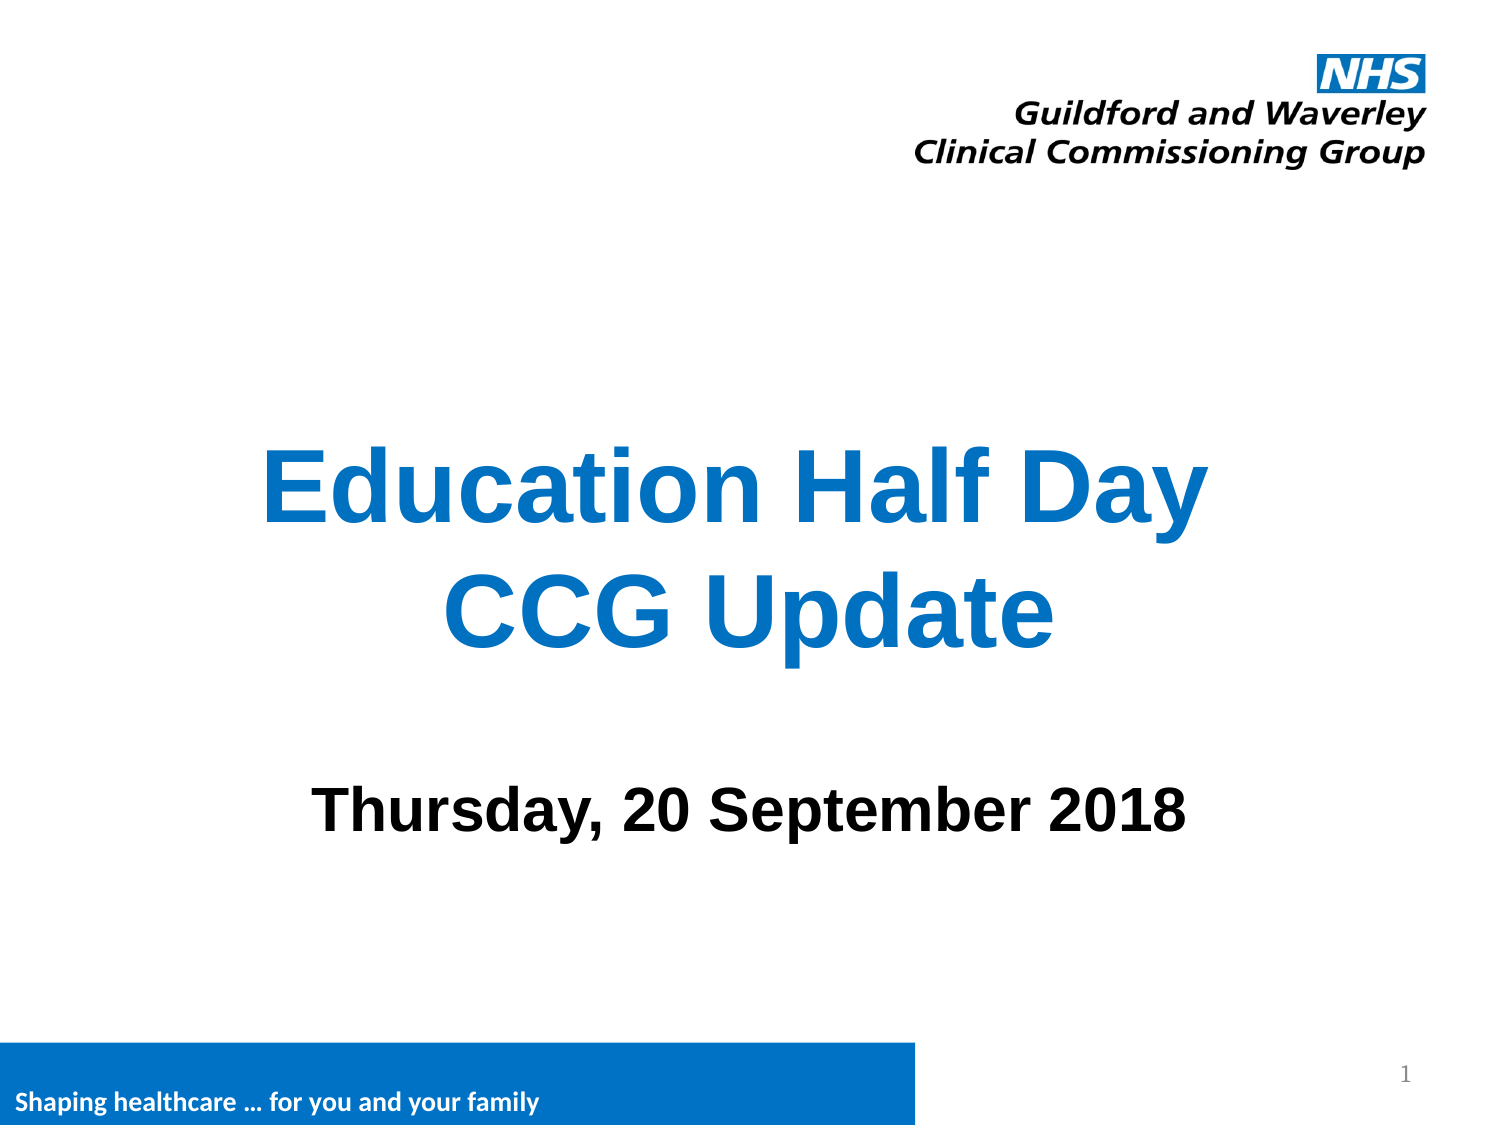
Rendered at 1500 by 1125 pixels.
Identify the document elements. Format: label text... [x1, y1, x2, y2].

picture [915, 54, 1427, 170]
list Education Half Day CCG Update Thursday, 20 September 2018 [75, 255, 1425, 976]
slide_number 1 [1074, 1042, 1425, 1103]
